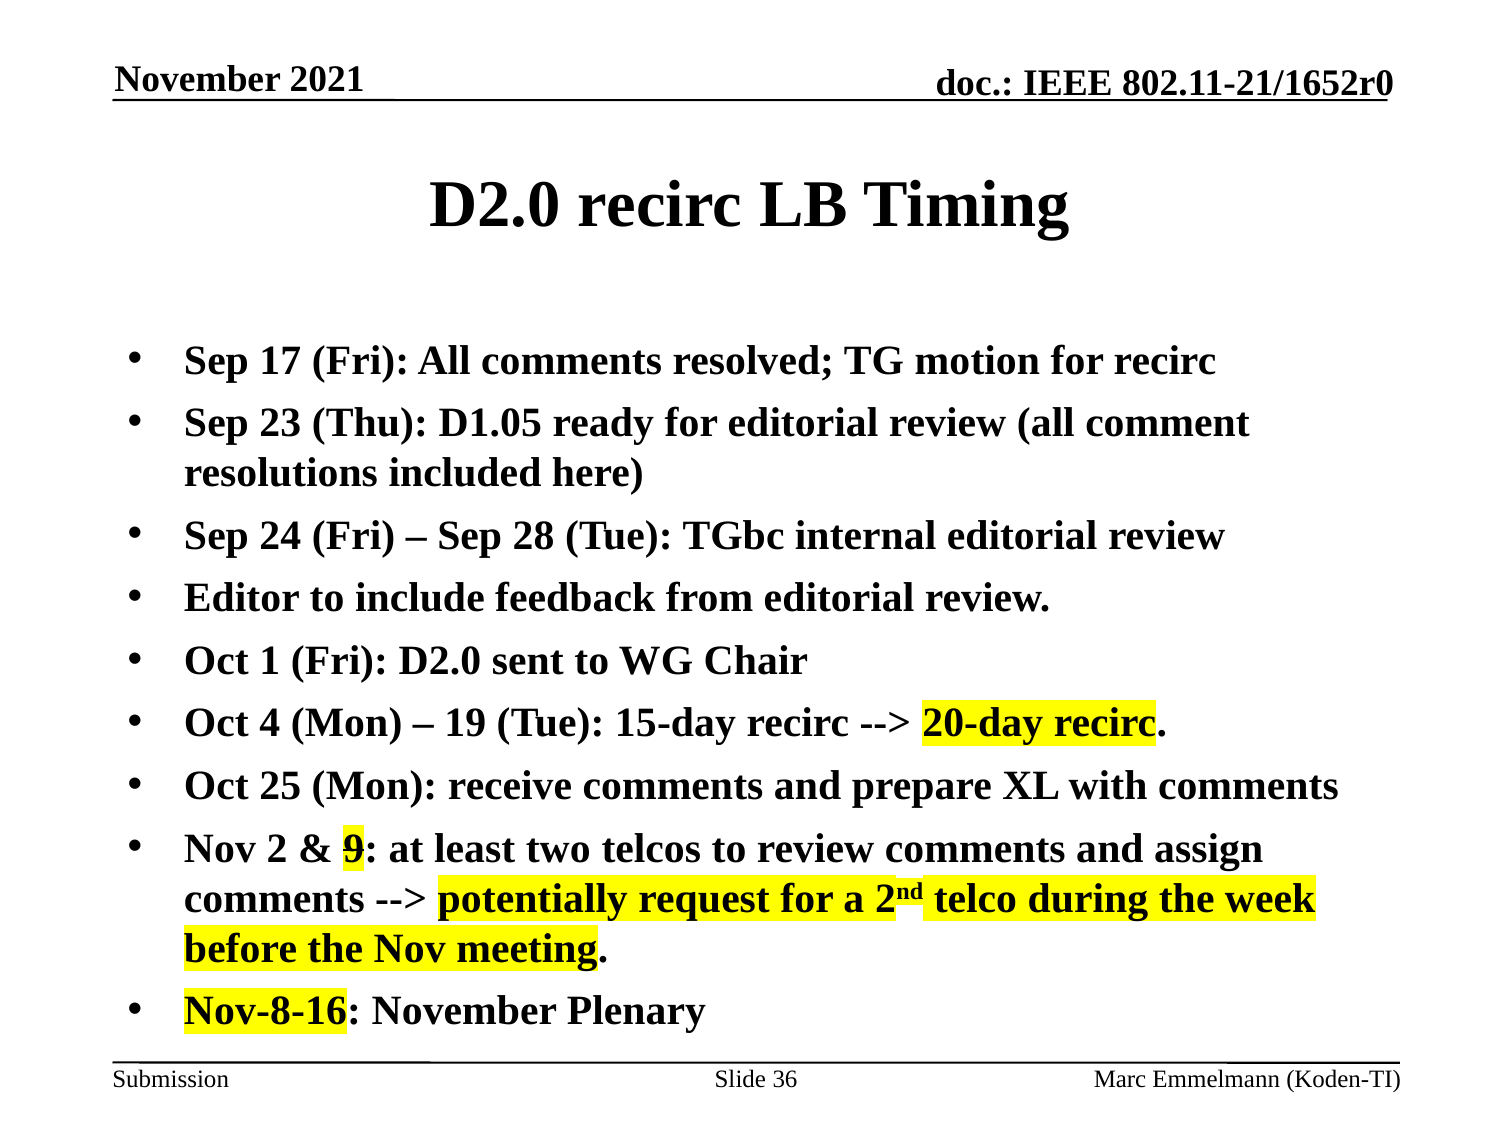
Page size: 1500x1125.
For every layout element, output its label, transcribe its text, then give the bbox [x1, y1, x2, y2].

footer Marc Emmelmann (Koden-TI) [878, 1061, 1402, 1093]
list Sep 17 (Fri): All comments resolved; TG motion for recirc Sep 23 (Thu): D1.05 ready for editorial review (all comment resolutions included here) Sep 24 (Fri) – Sep 28 (Tue): TGbc internal editorial review Editor to include feedback from editorial review. Oct 1 (Fri): D2.0 sent to WG Chair Oct 4 (Mon) – 19 (Tue): 15-day recirc --> 20-day recirc. Oct 25 (Mon): receive comments and prepare XL with comments Nov 2 & 9: at least two telcos to review comments and assign comments --> potentially request for a 2nd telco during the week before the Nov meeting. Nov-8-16: November Plenary [112, 324, 1388, 1000]
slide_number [114, 54, 423, 100]
title D2.0 recirc LB Timing [112, 112, 1388, 288]
slide_number Slide 36 [712, 1061, 800, 1123]
